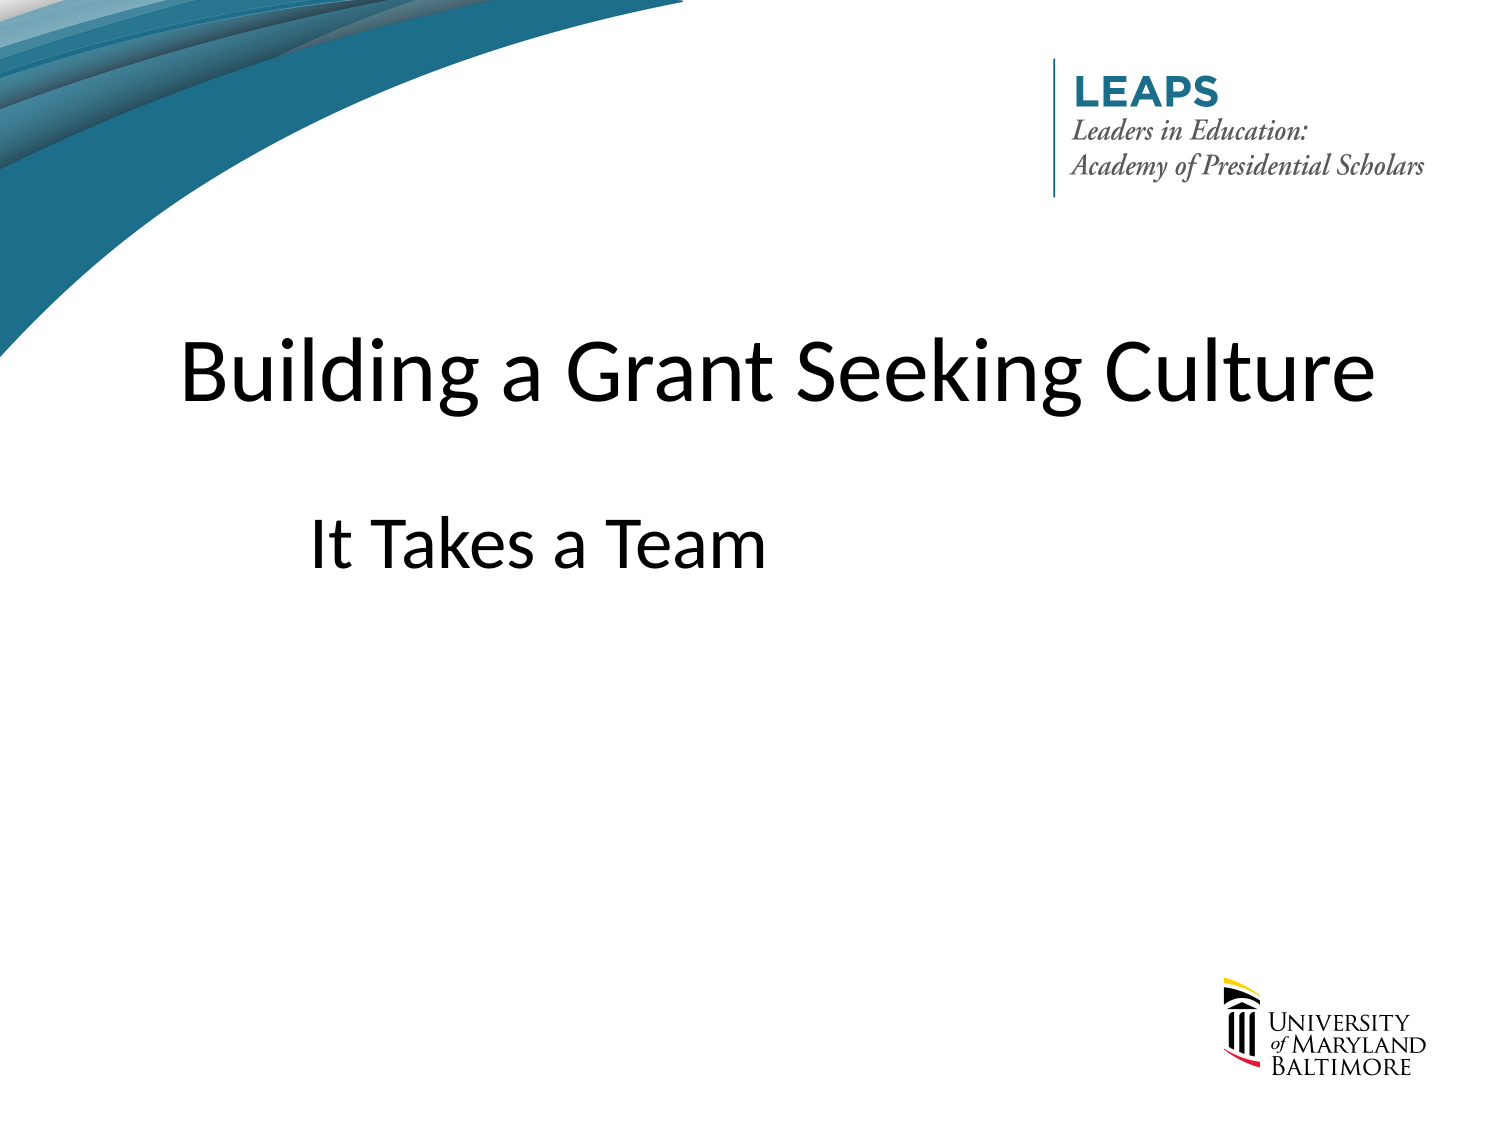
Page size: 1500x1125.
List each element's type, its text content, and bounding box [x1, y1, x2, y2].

picture [0, 0, 1500, 361]
title Building a Grant Seeking Culture [165, 314, 1482, 468]
list It Takes a Team [145, 496, 1224, 1005]
picture [0, 960, 1500, 1125]
